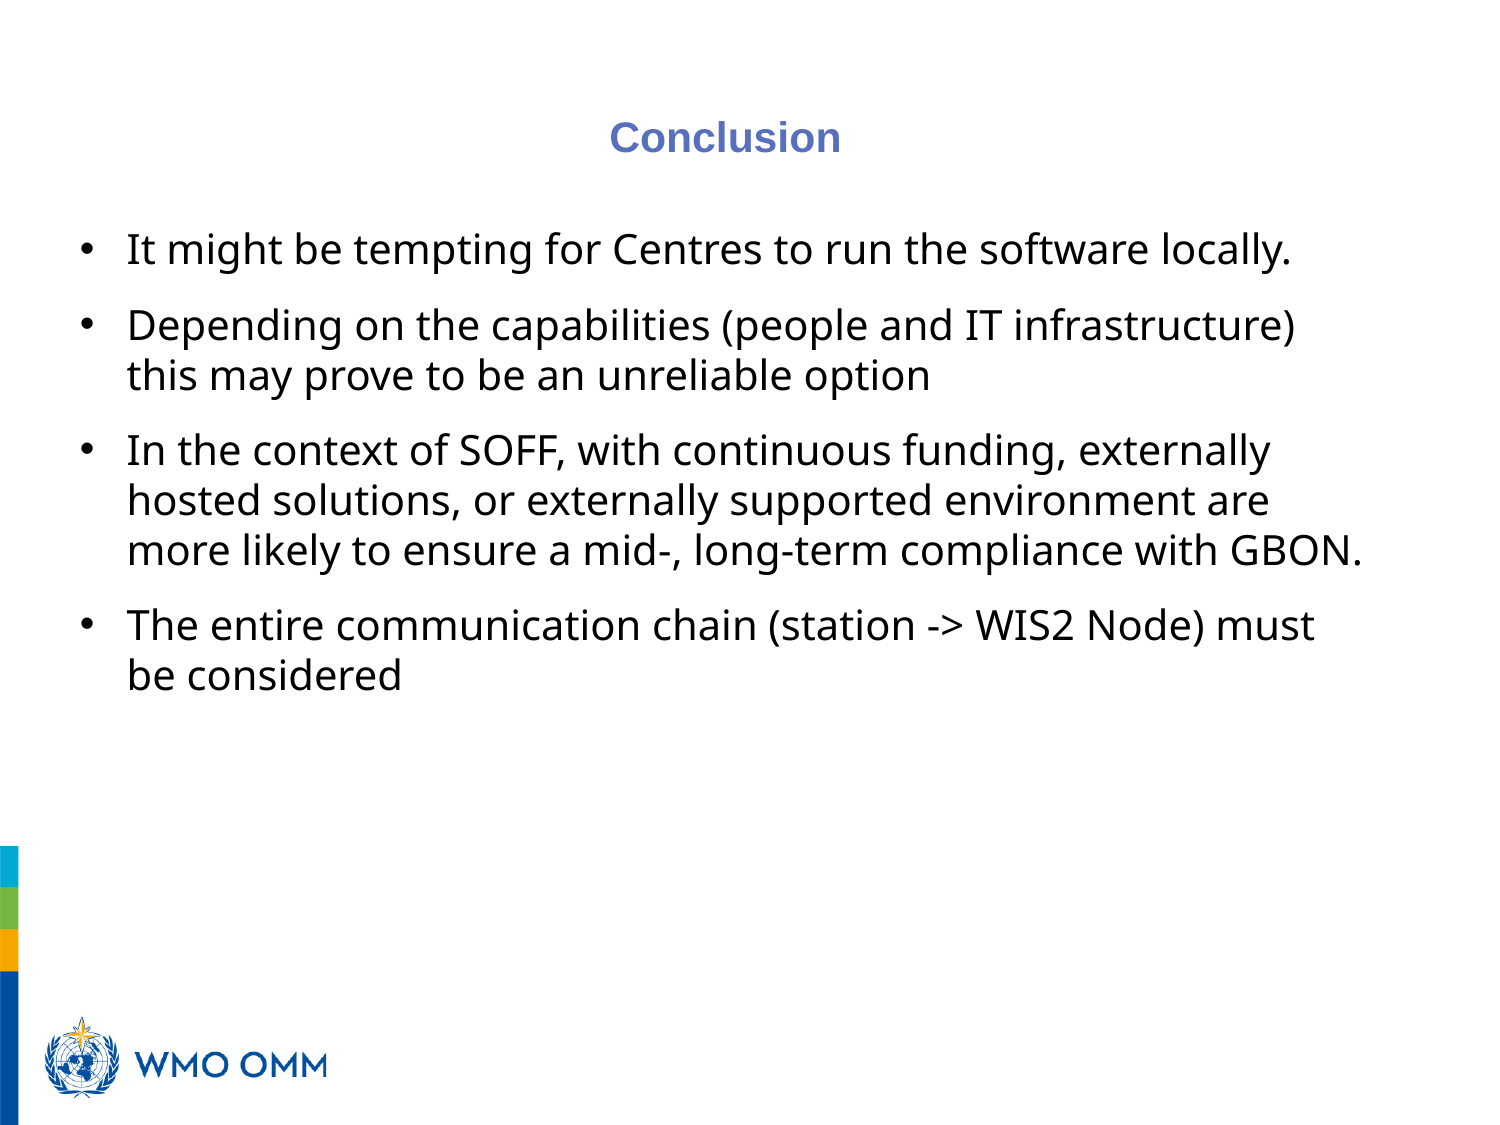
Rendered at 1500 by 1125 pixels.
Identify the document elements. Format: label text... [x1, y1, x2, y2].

text_box It might be tempting for Centres to run the software locally. Depending on the capabilities (people and IT infrastructure) this may prove to be an unreliable option In the context of SOFF, with continuous funding, externally hosted solutions, or externally supported environment are more likely to ensure a mid-, long-term compliance with GBON. The entire communication chain (station -> WIS2 Node) must be considered [65, 216, 1386, 764]
title Conclusion [154, 83, 1297, 187]
picture [0, 845, 327, 1125]
